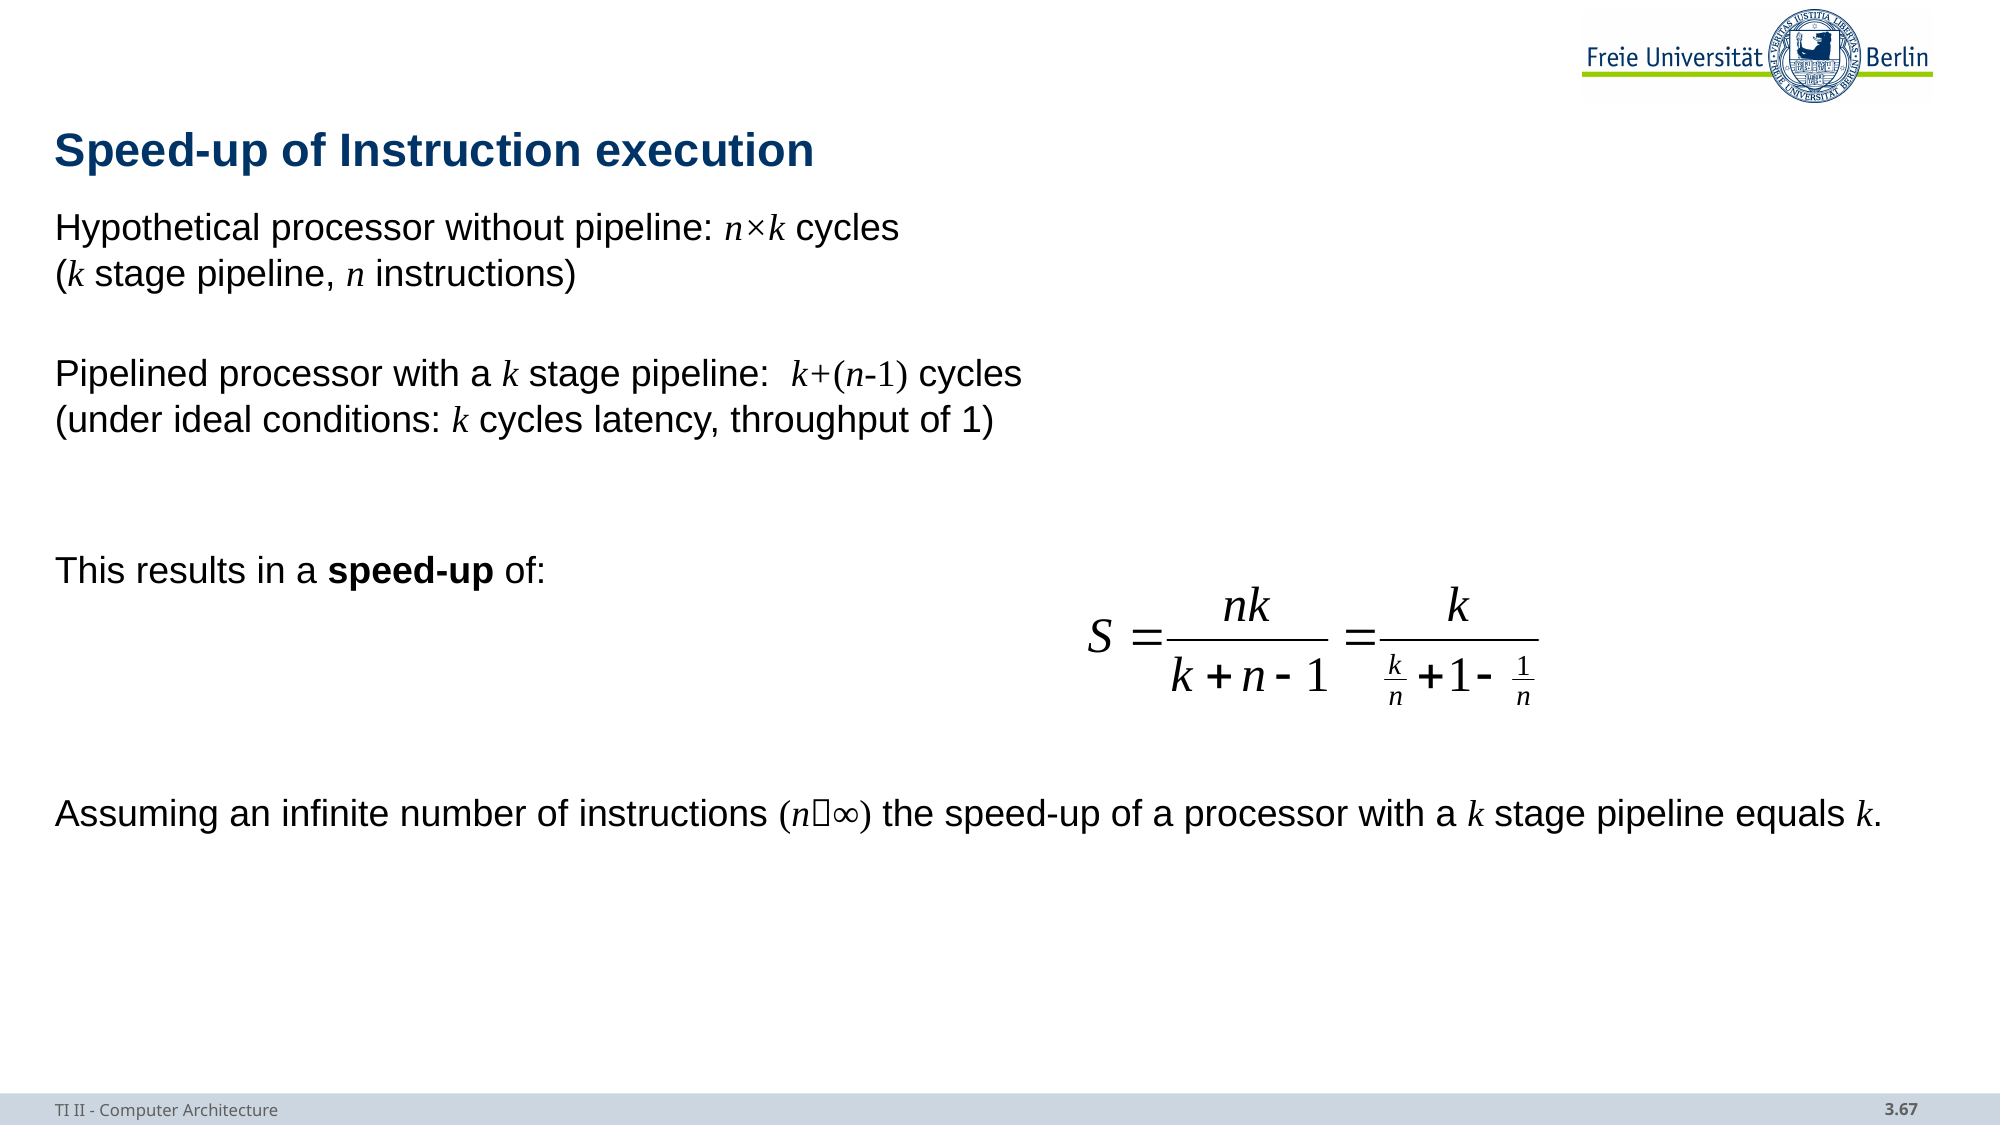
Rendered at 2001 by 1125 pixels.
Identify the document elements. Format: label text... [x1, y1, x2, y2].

footer TI II - Computer Architecture [54, 1091, 1363, 1125]
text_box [1078, 573, 1547, 716]
title Speed-up of Instruction execution [54, 117, 1946, 188]
picture [1582, 9, 1933, 103]
list Hypothetical processor without pipeline: n×k cycles (k stage pipeline, n instructions) Pipelined processor with a k stage pipeline: k+(n-1) cycles (under ideal conditions: k cycles latency, throughput of 1) This results in a speed-up of: Assuming an infinite number of instructions (n∞) the speed-up of a processor with a k stage pipeline equals k. [54, 201, 1946, 1064]
